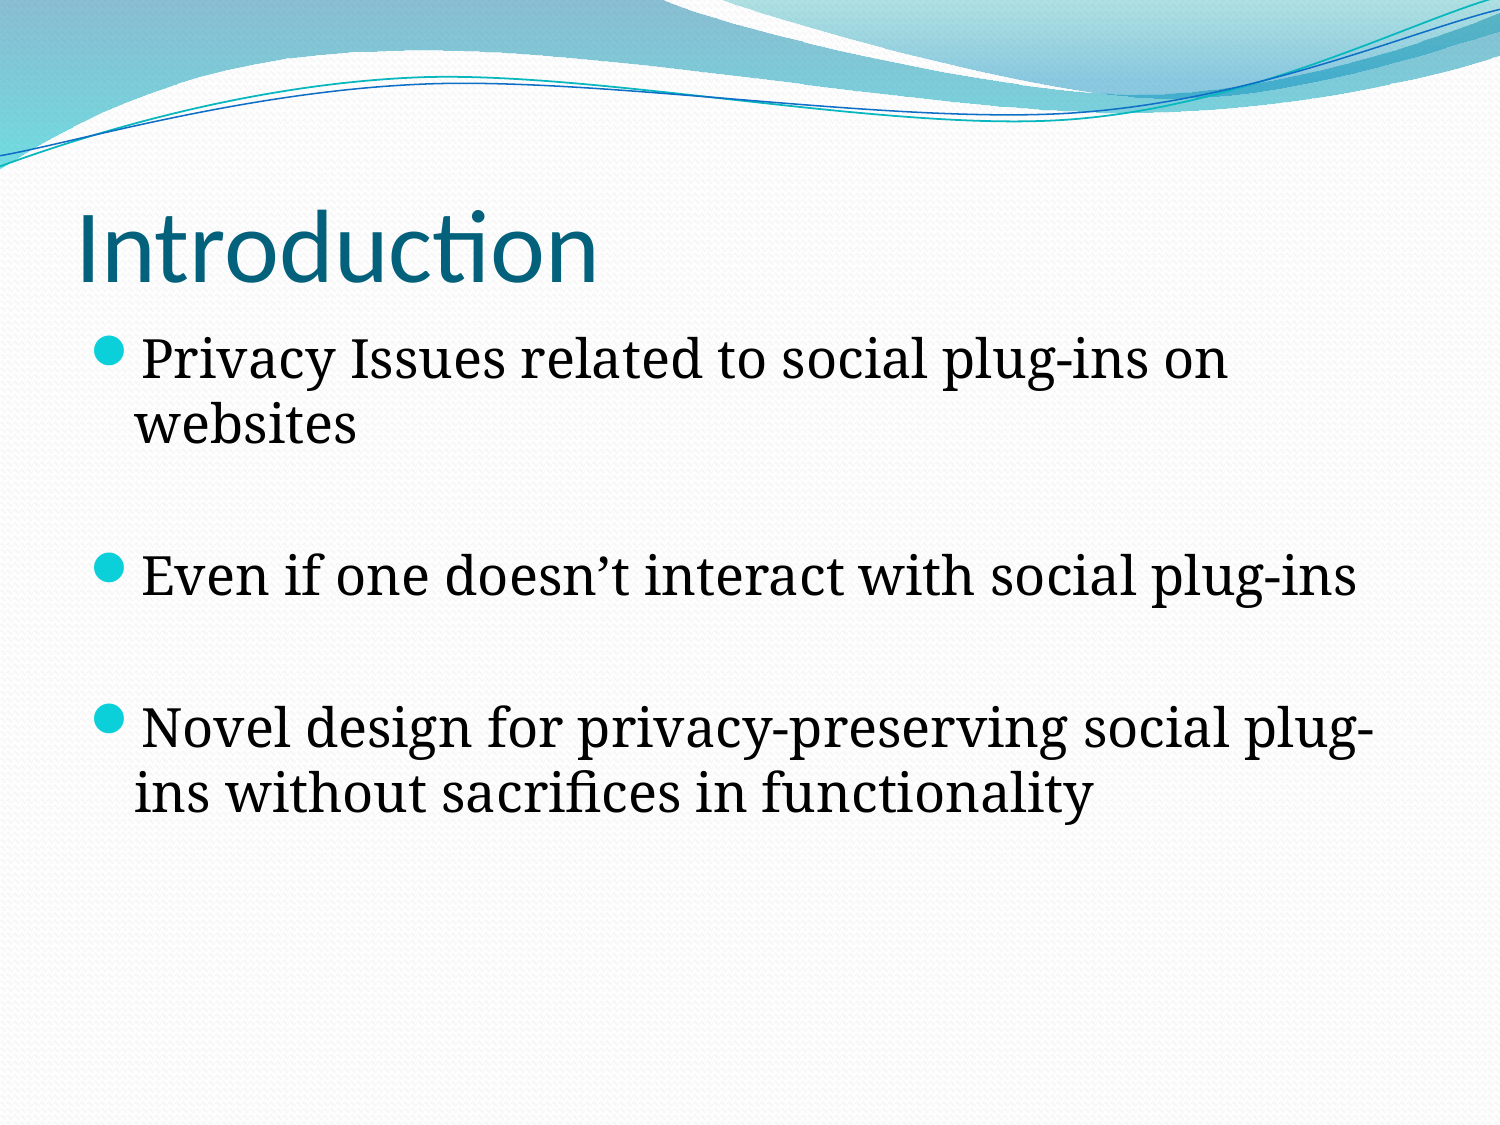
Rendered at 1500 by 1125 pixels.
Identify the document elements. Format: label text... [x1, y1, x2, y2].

list Privacy Issues related to social plug-ins on websites Even if one doesn’t interact with social plug-ins Novel design for privacy-preserving social plug-ins without sacrifices in functionality [75, 317, 1425, 1038]
title Introduction [75, 115, 1425, 303]
